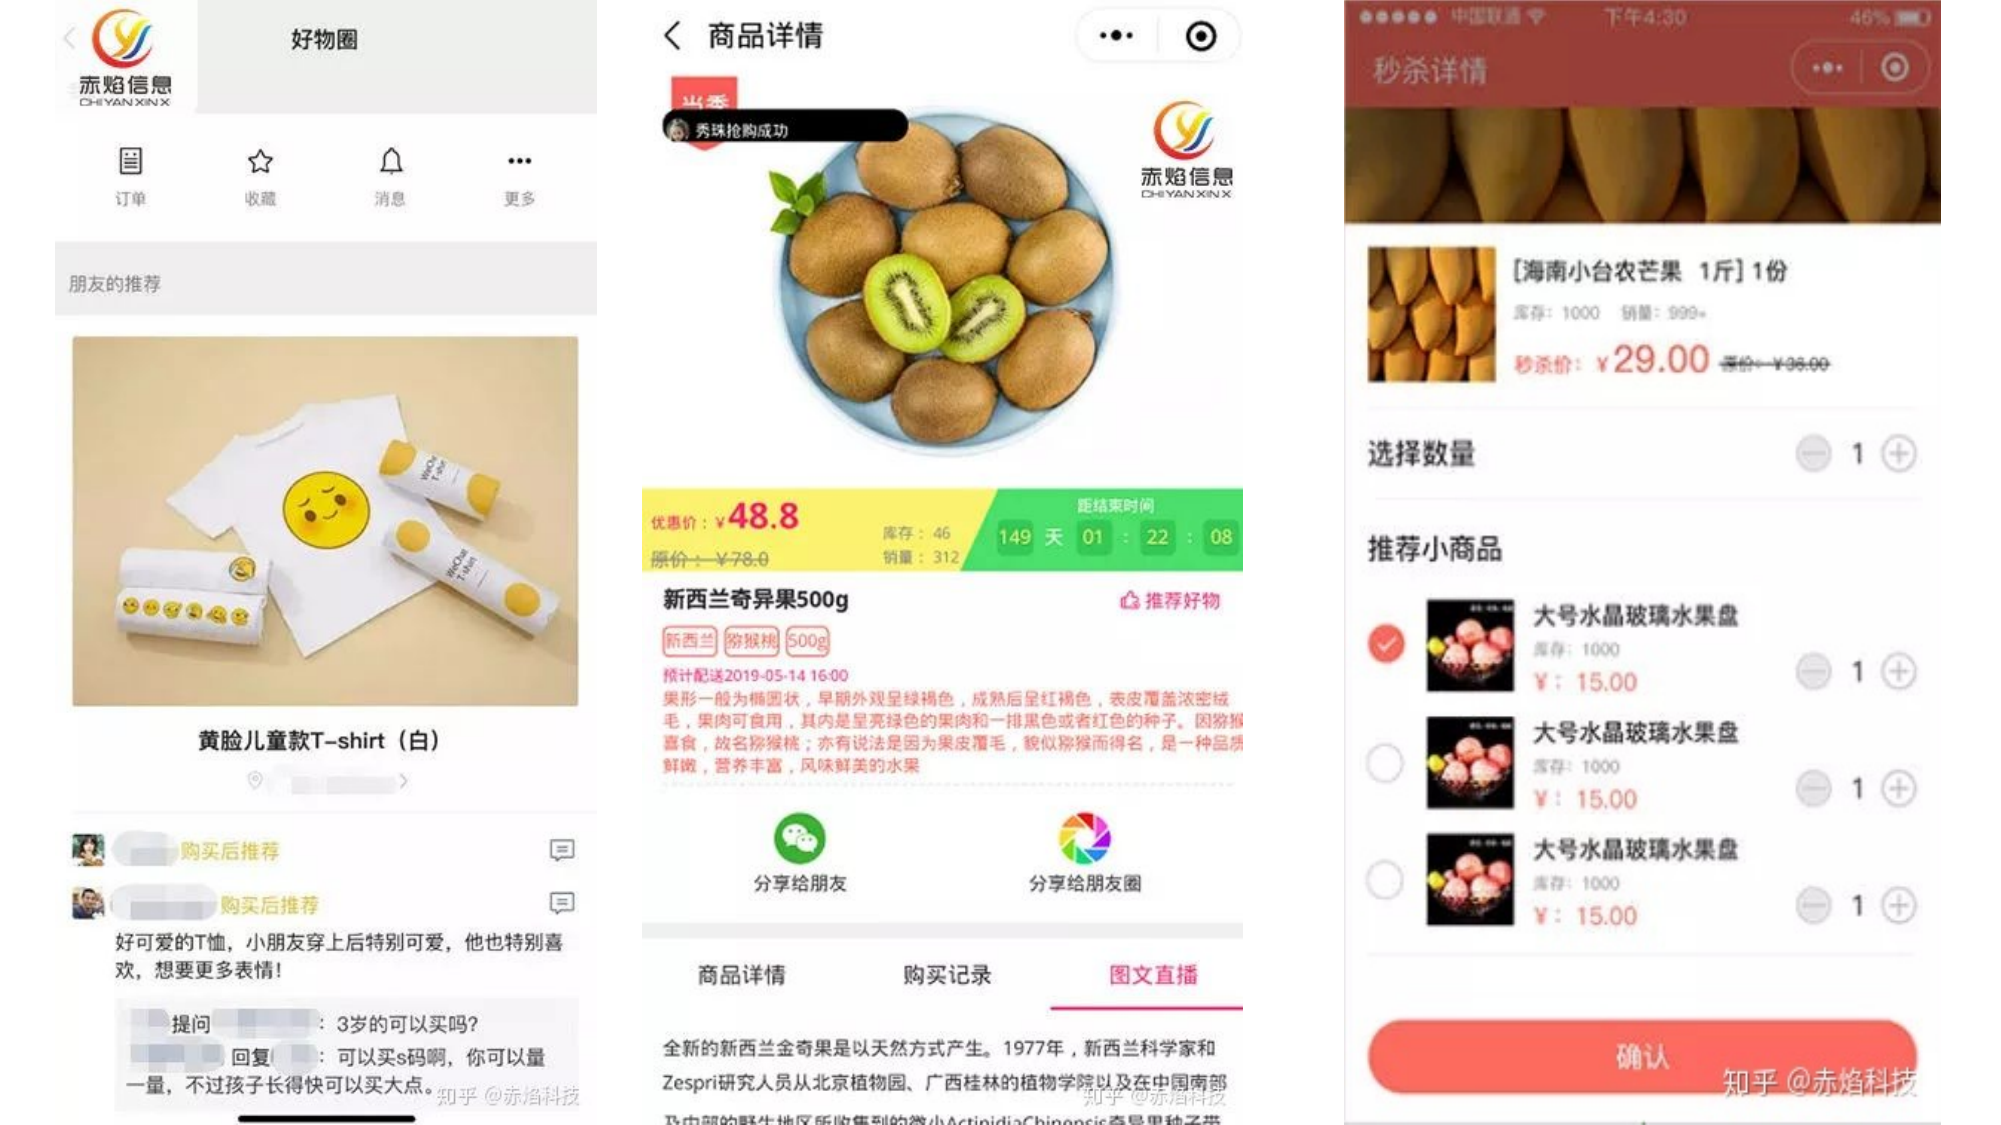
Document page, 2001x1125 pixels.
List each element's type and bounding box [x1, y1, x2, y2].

picture [1344, 0, 1941, 1125]
picture [55, 0, 597, 1125]
picture [642, 0, 1243, 1125]
